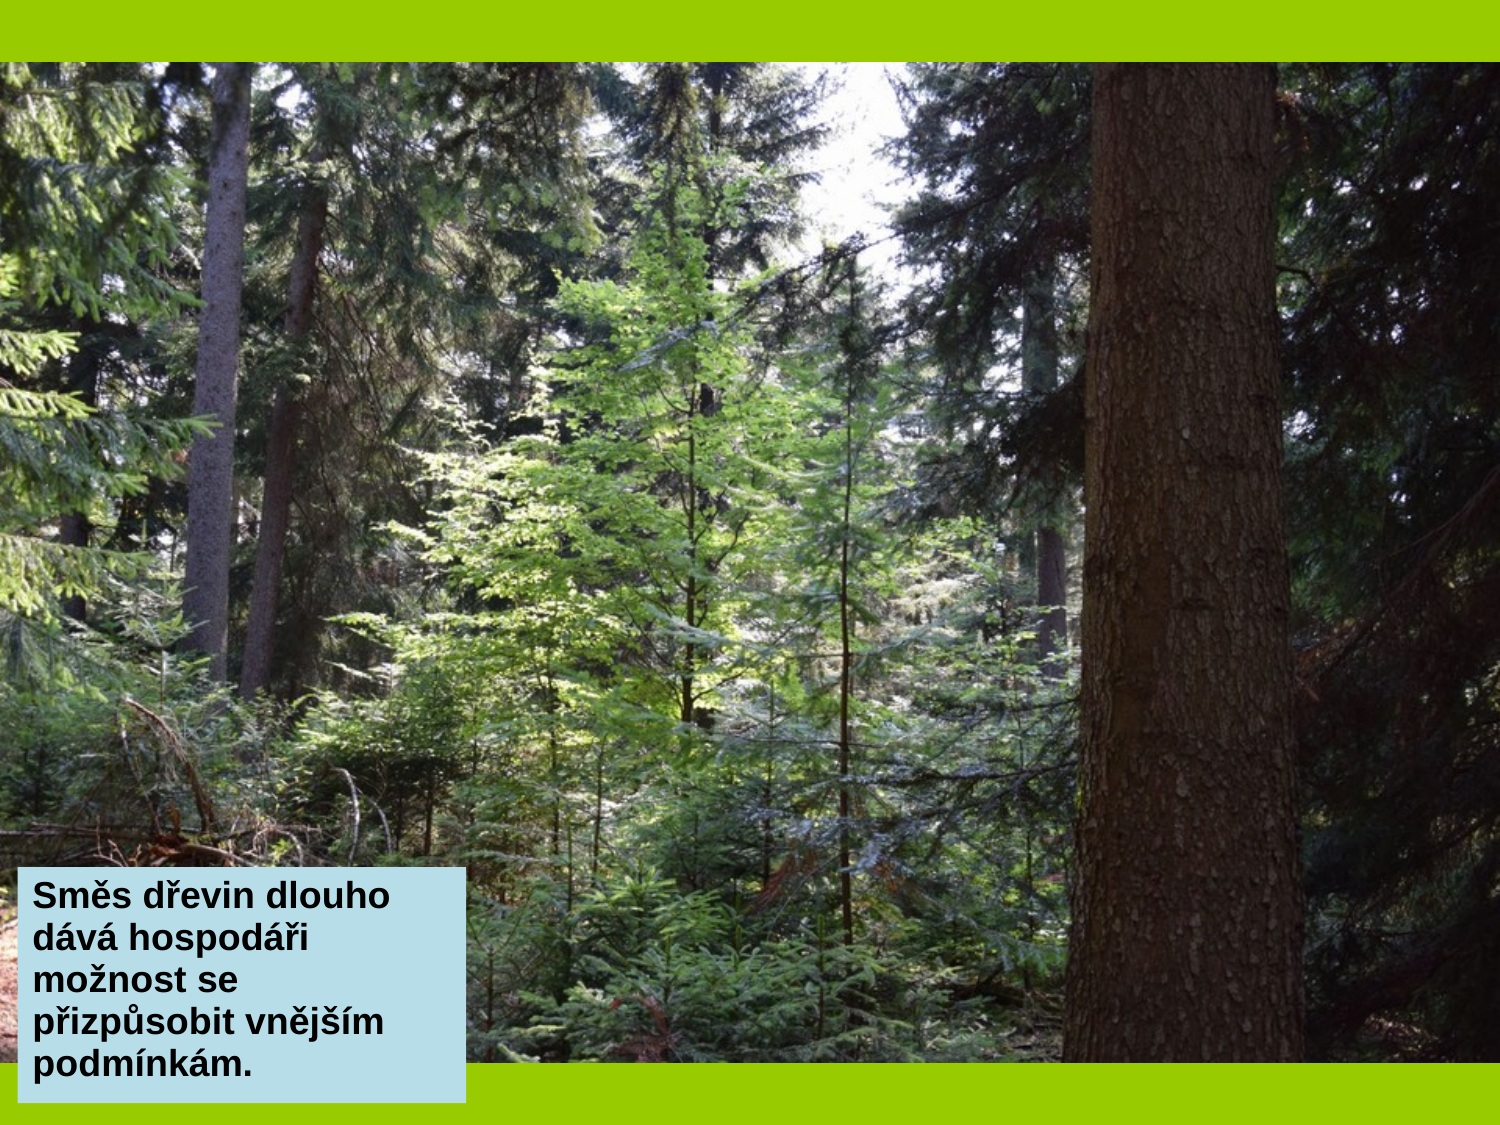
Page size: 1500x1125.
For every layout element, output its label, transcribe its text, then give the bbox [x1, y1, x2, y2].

text_box Směs dřevin dlouho dává hospodáři možnost se přizpůsobit vnějším podmínkám. [17, 1071, 467, 1104]
picture [0, 62, 1500, 1063]
